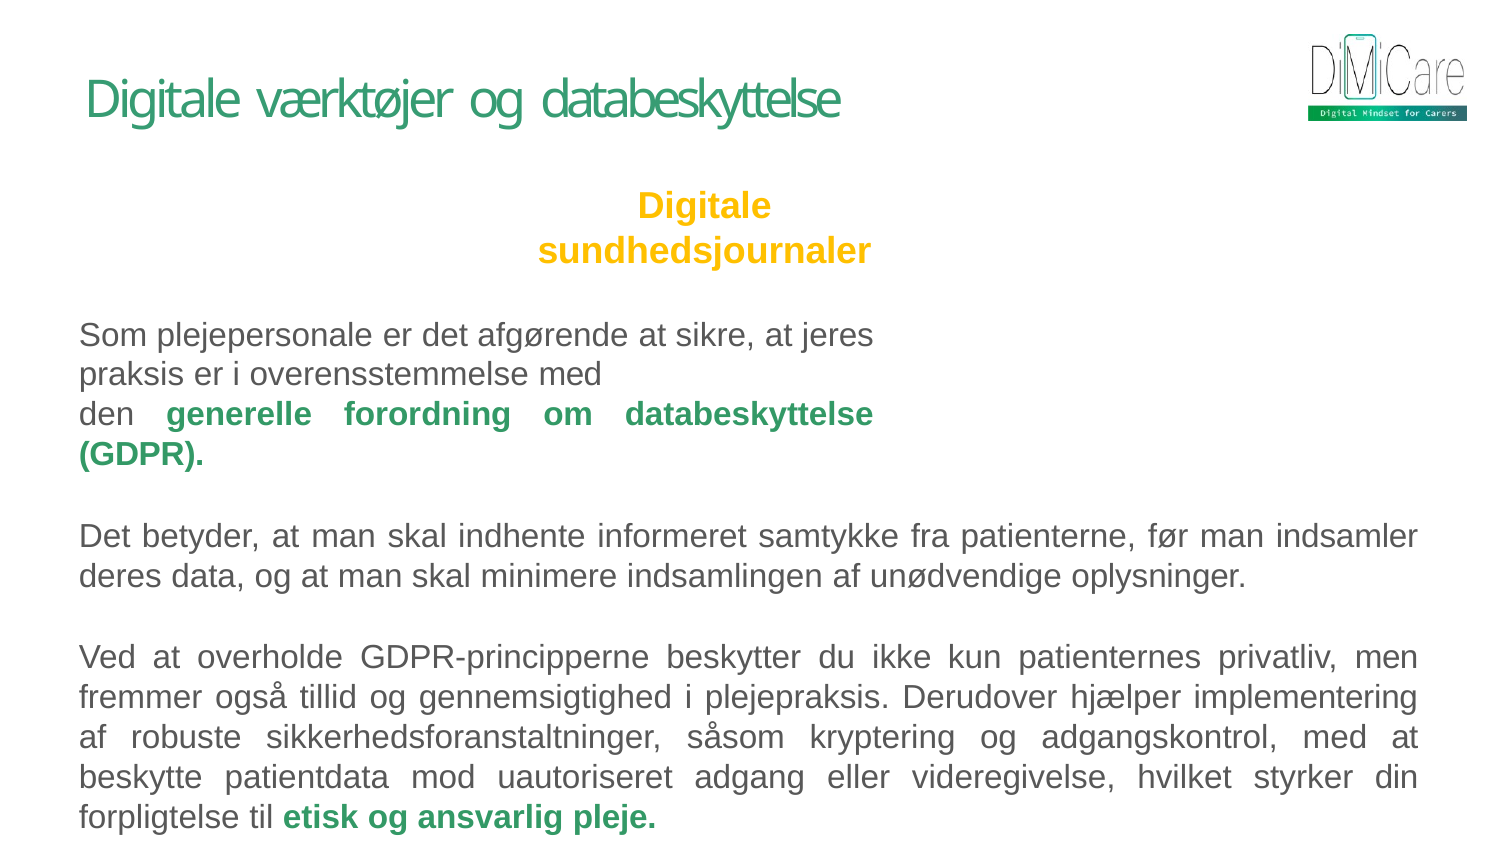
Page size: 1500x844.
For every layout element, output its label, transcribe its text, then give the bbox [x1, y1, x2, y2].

title Digitale værktøjer og databeskyttelse [82, 62, 1229, 178]
text_box Digitale sundhedsjournaler Som plejepersonale er det afgørende at sikre, at jeres praksis er i overensstemmelse med den generelle forordning om databeskyttelse (GDPR). Det betyder, at man skal indhente informeret samtykke fra patienterne, før man indsamler deres data, og at man skal minimere indsamlingen af unødvendige oplysninger. Ved at overholde GDPR-principperne beskytter du ikke kun patienternes privatliv, men fremmer også tillid og gennemsigtighed i plejepraksis. Derudover hjælper implementering af robuste sikkerhedsforanstaltninger, såsom kryptering og adgangskontrol, med at beskytte patientdata mod uautoriseret adgang eller videregivelse, hvilket styrker din forpligtelse til etisk og ansvarlig pleje. [76, 178, 1419, 836]
picture [1308, 33, 1468, 121]
